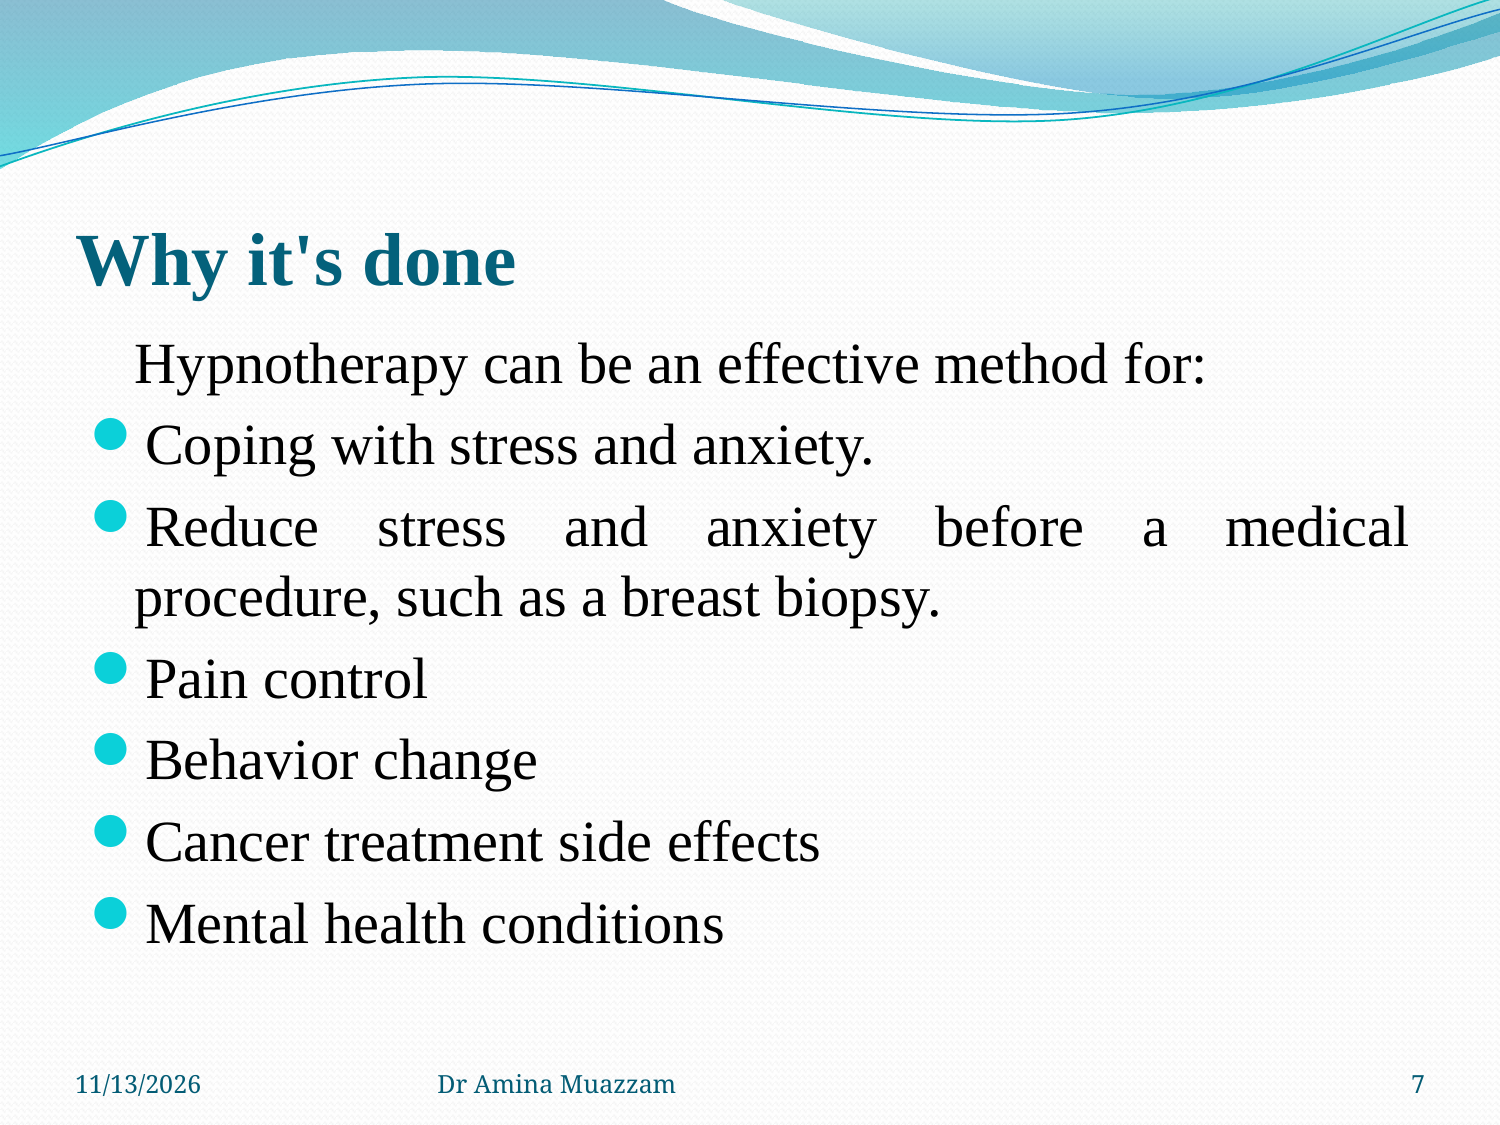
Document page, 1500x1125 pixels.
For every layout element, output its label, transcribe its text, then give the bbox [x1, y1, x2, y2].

title Why it's done [75, 149, 1438, 300]
list Hypnotherapy can be an effective method for: Coping with stress and anxiety. Reduce stress and anxiety before a medical procedure, such as a breast biopsy. Pain control Behavior change Cancer treatment side effects Mental health conditions [75, 317, 1425, 1038]
footer Dr Amina Muazzam [437, 1042, 988, 1103]
slide_number 7 [1299, 1042, 1425, 1103]
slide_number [75, 1042, 425, 1103]
